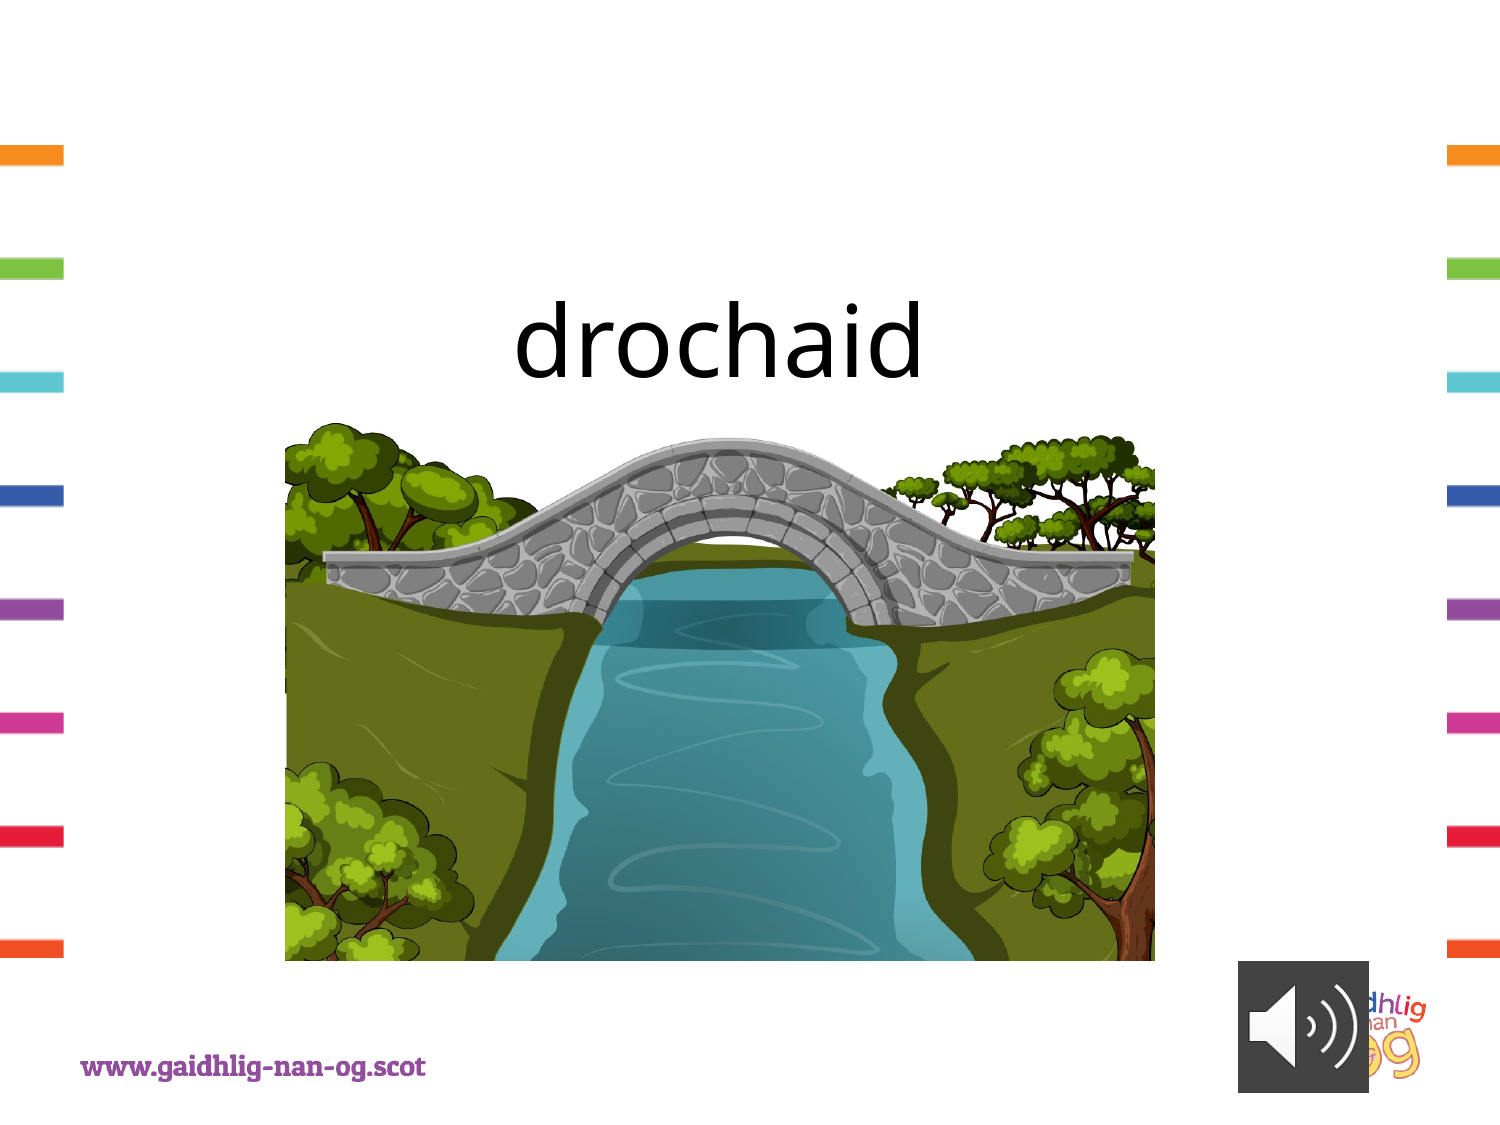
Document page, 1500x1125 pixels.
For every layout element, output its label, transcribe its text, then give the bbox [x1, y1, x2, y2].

picture [285, 423, 1155, 961]
text_box drochaid [49, 262, 1391, 406]
picture [63, 960, 1437, 1094]
